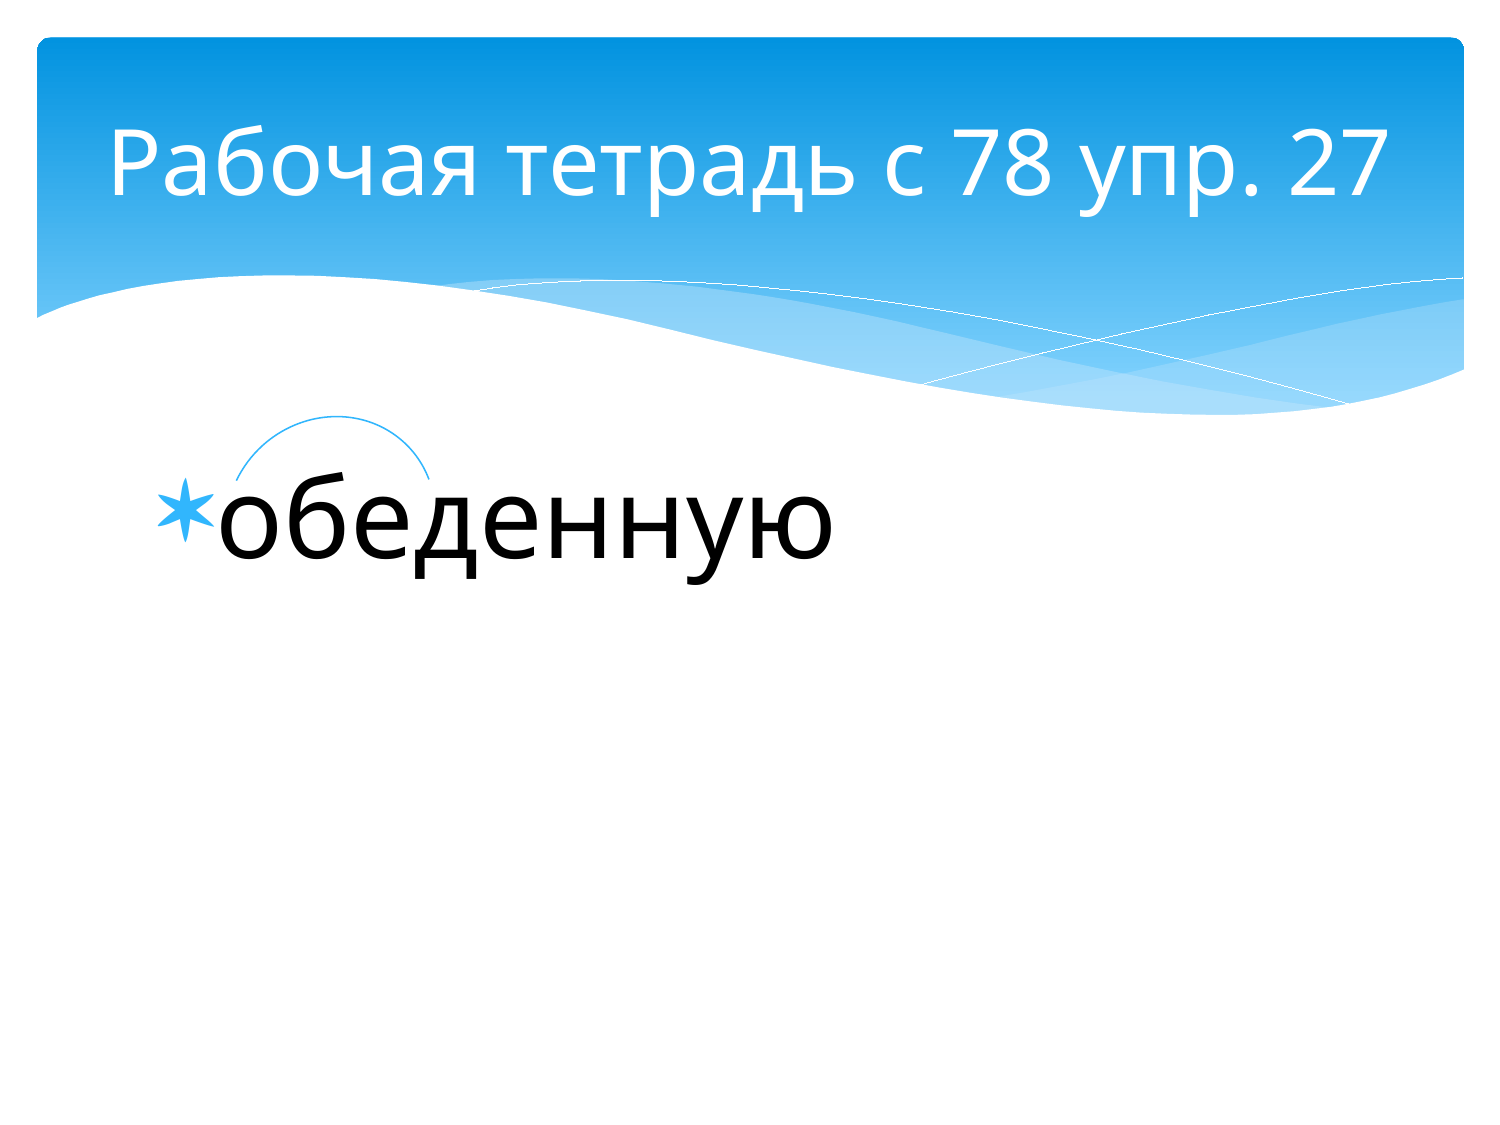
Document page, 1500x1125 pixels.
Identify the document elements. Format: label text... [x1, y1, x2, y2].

list обеденную [143, 438, 1359, 1005]
text_box [235, 415, 430, 521]
title Рабочая тетрадь с 78 упр. 27 [75, 55, 1425, 261]
